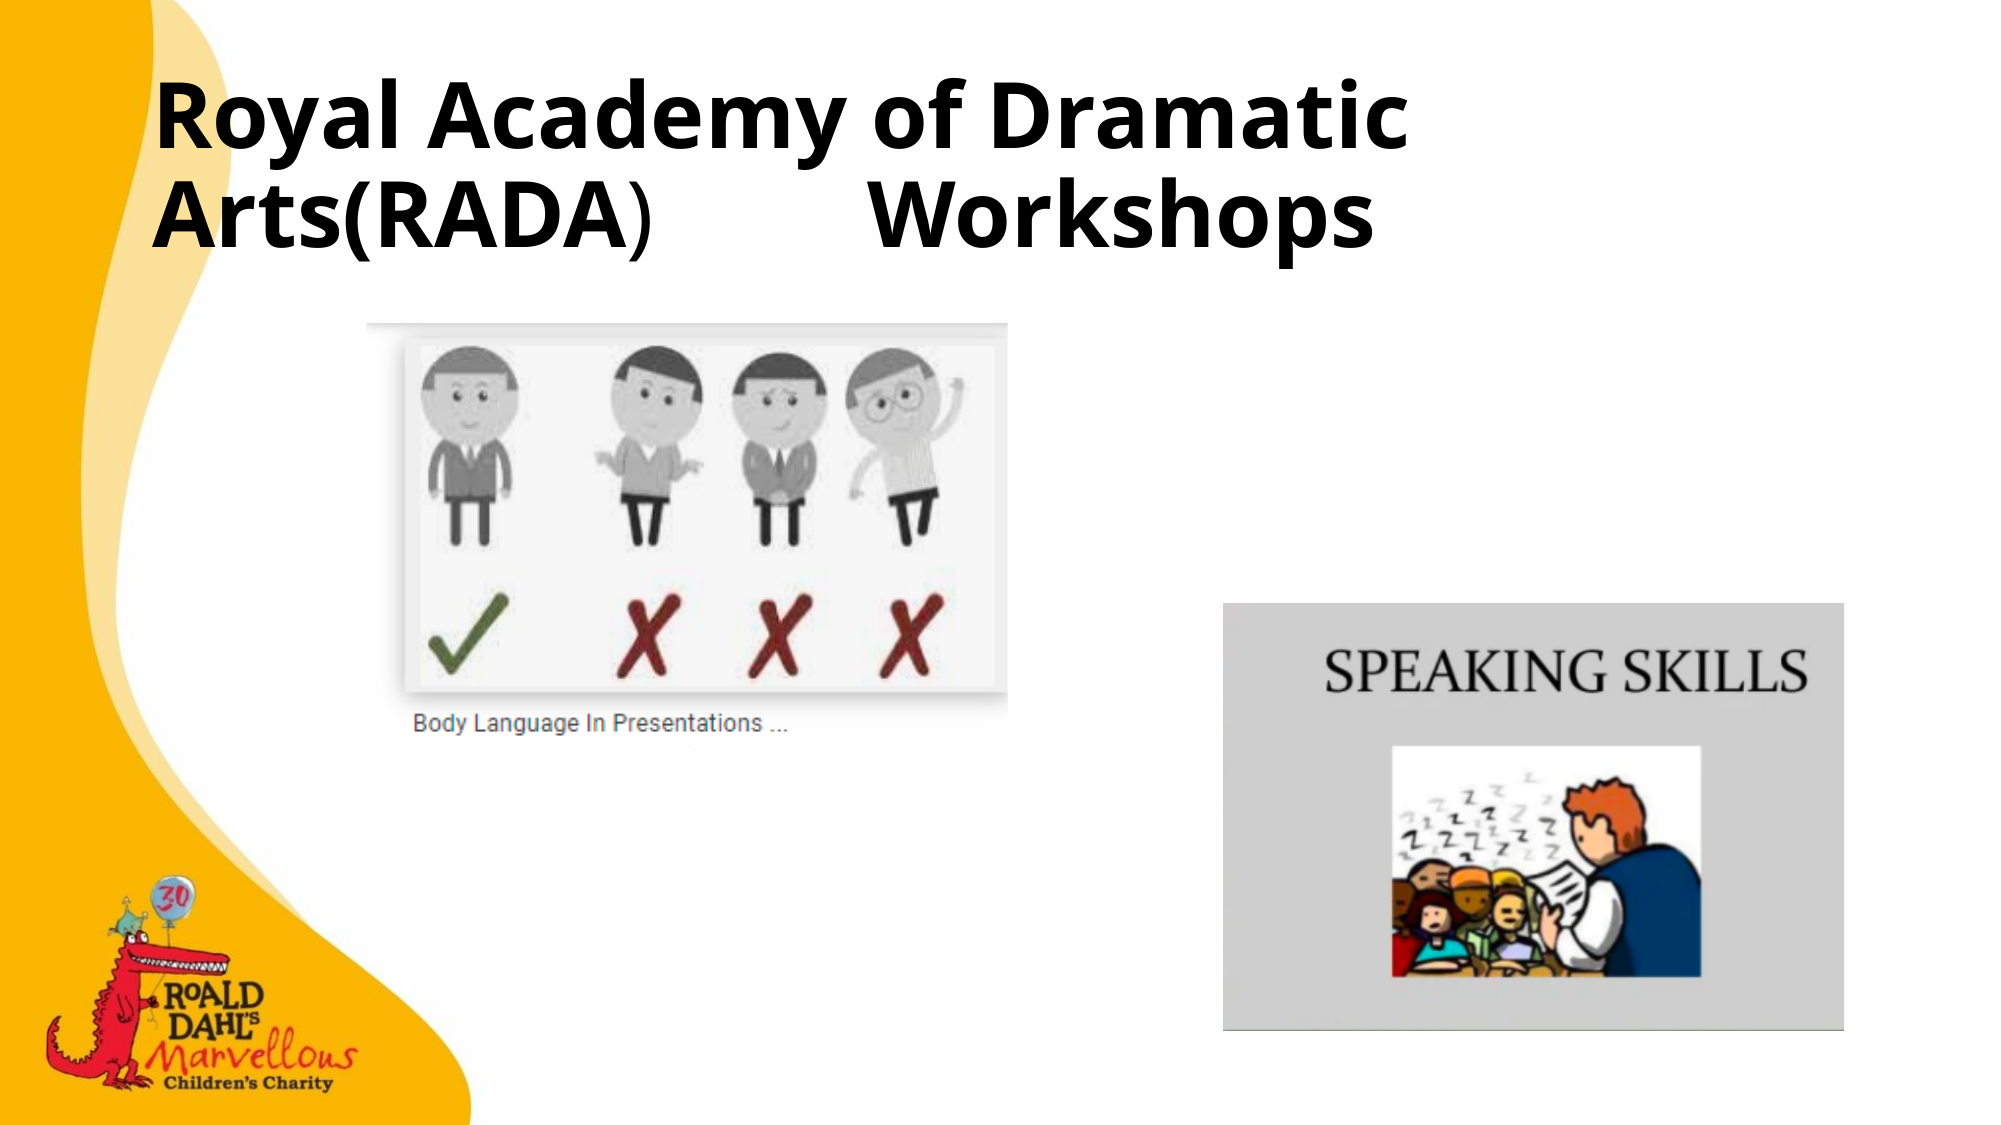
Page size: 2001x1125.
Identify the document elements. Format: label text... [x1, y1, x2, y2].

picture [0, 0, 2001, 1125]
text_box [324, 290, 1825, 563]
title Royal Academy of Dramatic Arts(RADA) Workshops [137, 59, 1863, 278]
